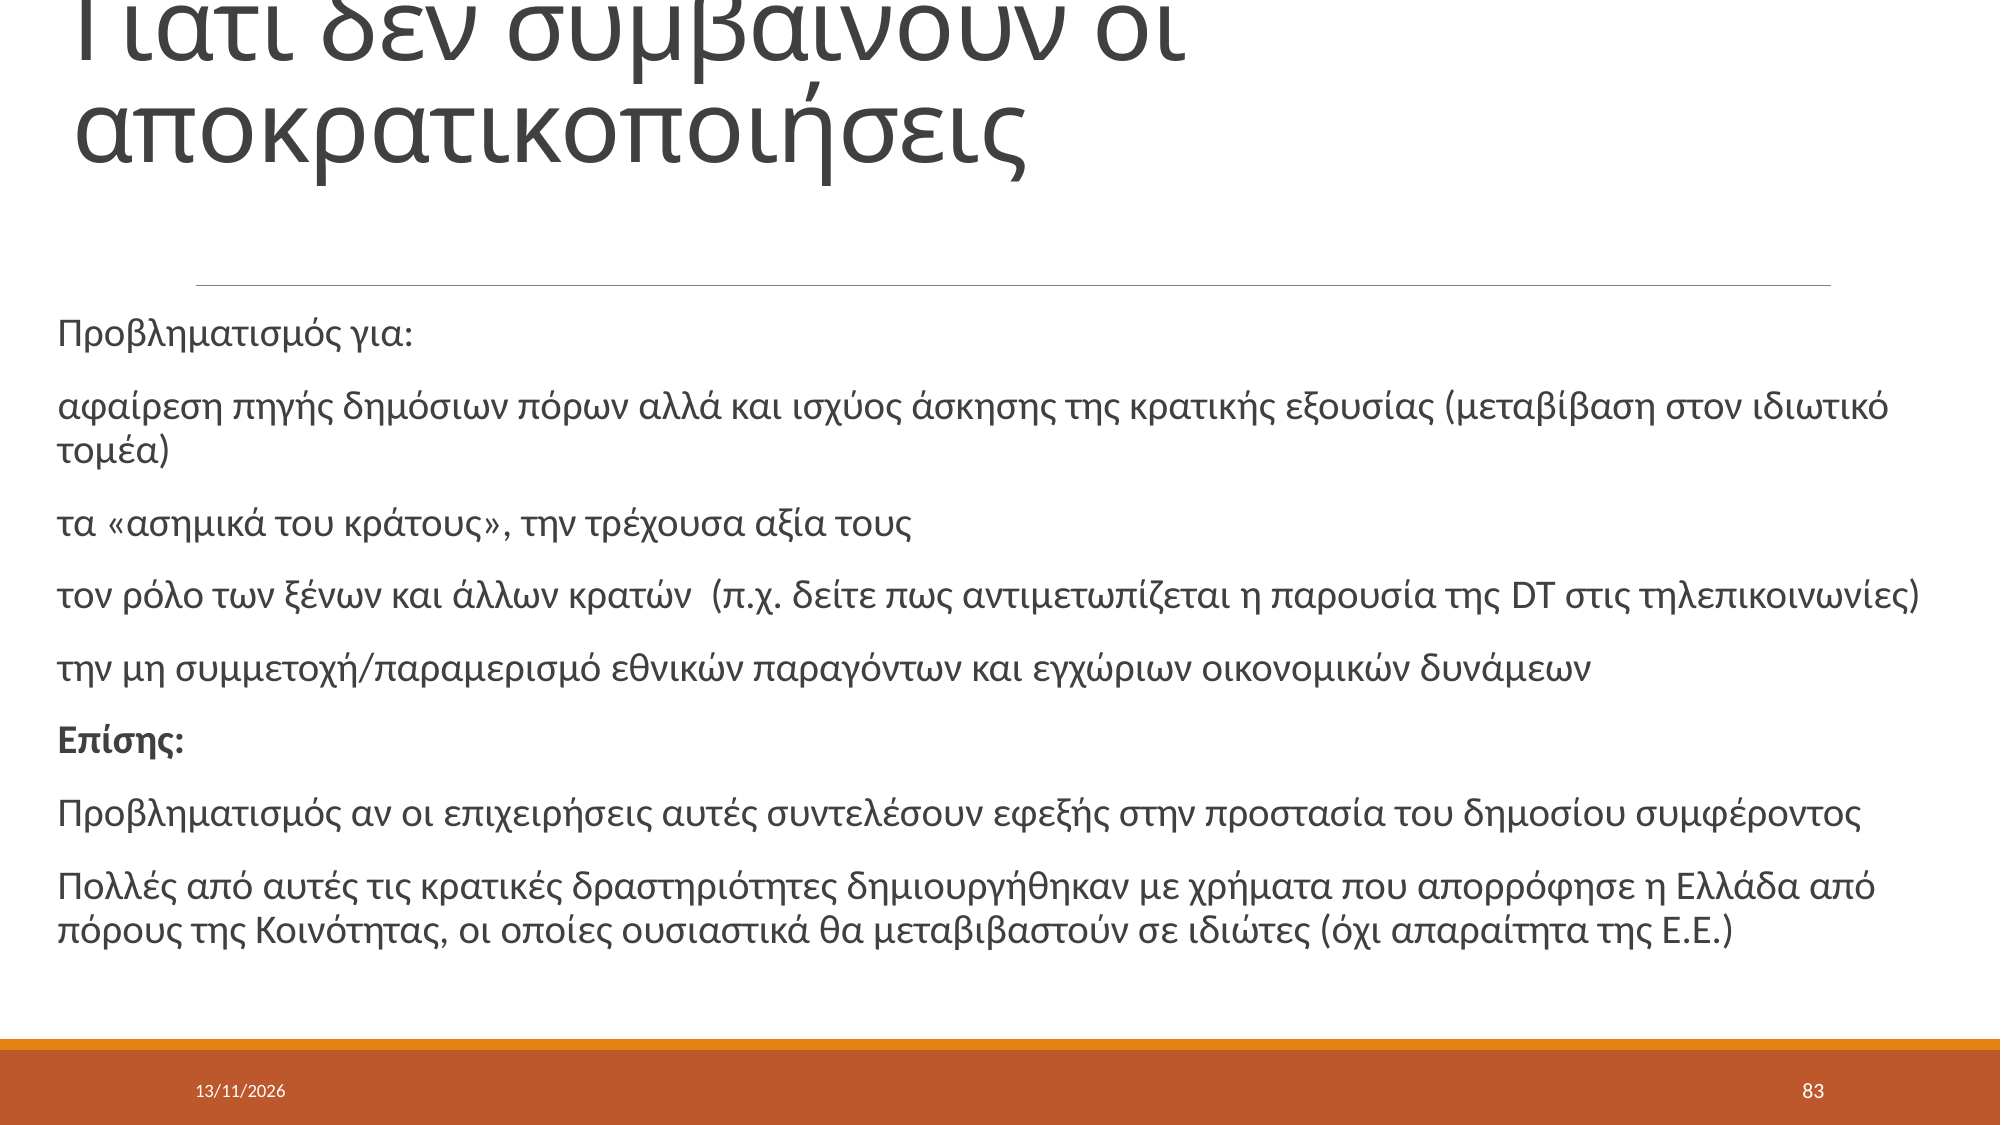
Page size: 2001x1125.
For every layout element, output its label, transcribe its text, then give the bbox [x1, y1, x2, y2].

title Γιατί δεν συμβαίνουν οι αποκρατικοποιήσεις [57, 62, 1892, 191]
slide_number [180, 1059, 586, 1120]
list Προβληματισμός για: αφαίρεση πηγής δημόσιων πόρων αλλά και ισχύος άσκησης της κρατικής εξουσίας (μεταβίβαση στον ιδιωτικό τομέα) τα «ασημικά του κράτους», την τρέχουσα αξία τους τον ρόλο των ξένων και άλλων κρατών (π.χ. δείτε πως αντιμετωπίζεται η παρουσία της DT στις τηλεπικοινωνίες) την μη συμμετοχή/παραμερισμό εθνικών παραγόντων και εγχώριων οικονομικών δυνάμεων Επίσης: Προβληματισμός αν οι επιχειρήσεις αυτές συντελέσουν εφεξής στην προστασία του δημοσίου συμφέροντος Πολλές από αυτές τις κρατικές δραστηριότητες δημιουργήθηκαν με χρήματα που απορρόφησε η Ελλάδα από πόρους της Κοινότητας, οι οποίες ουσιαστικά θα μεταβιβαστούν σε ιδιώτες (όχι απαραίτητα της Ε.Ε.) [43, 303, 1965, 1002]
slide_number 83 [1624, 1059, 1840, 1120]
